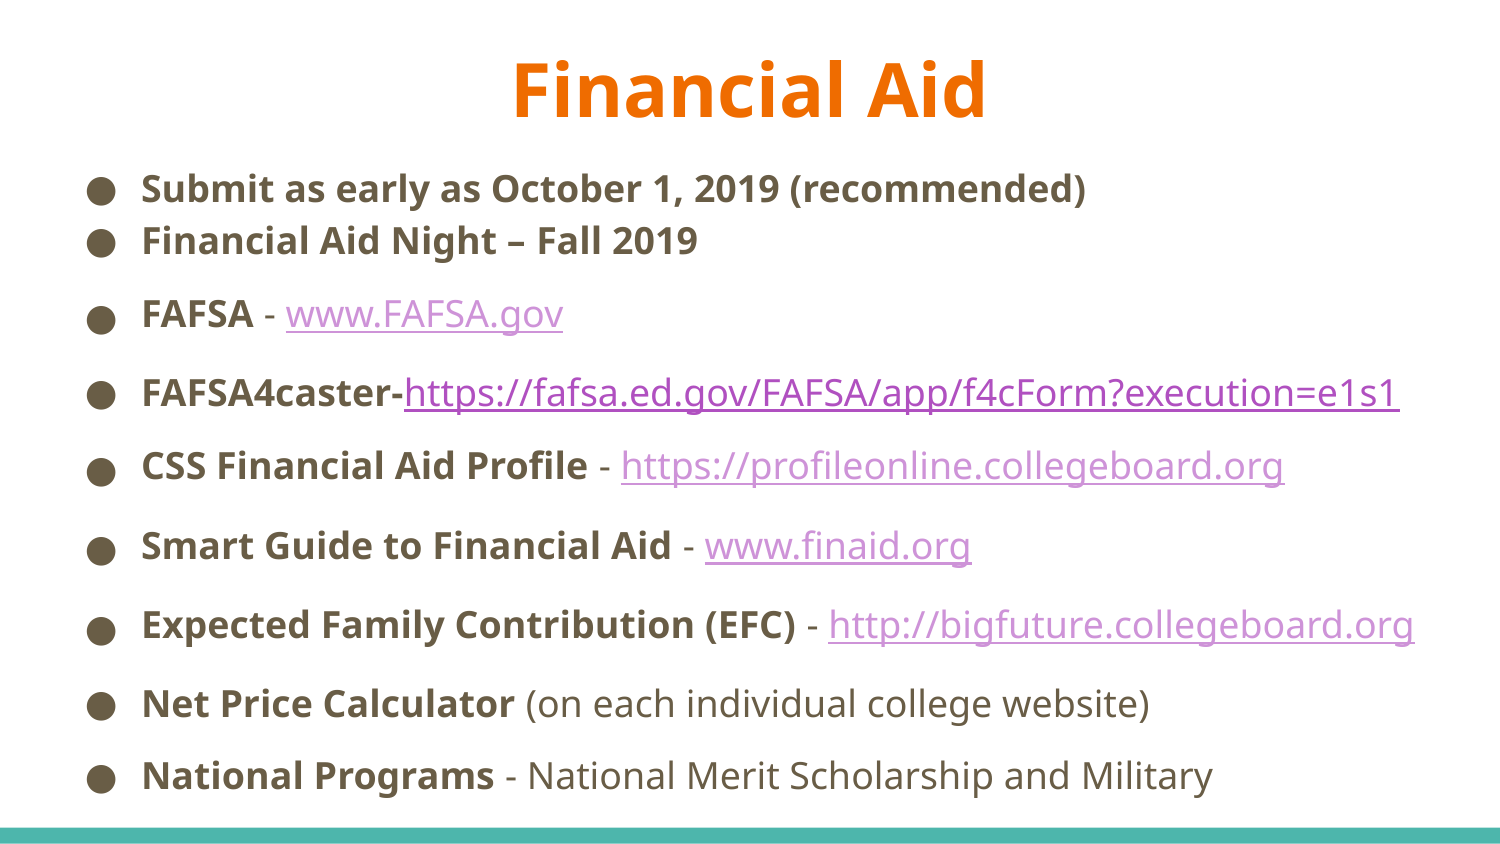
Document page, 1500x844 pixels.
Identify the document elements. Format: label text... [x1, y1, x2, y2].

list Submit as early as October 1, 2019 (recommended) Financial Aid Night – Fall 2019 FAFSA - www.FAFSA.gov FAFSA4caster-https://fafsa.ed.gov/FAFSA/app/f4cForm?execution=e1s1 CSS Financial Aid Profile - https://profileonline.collegeboard.org Smart Guide to Financial Aid - www.finaid.org Expected Family Contribution (EFC) - http://bigfuture.collegeboard.org Net Price Calculator (on each individual college website) National Programs - National Merit Scholarship and Military [51, 143, 1449, 827]
title Financial Aid [51, 27, 1449, 143]
